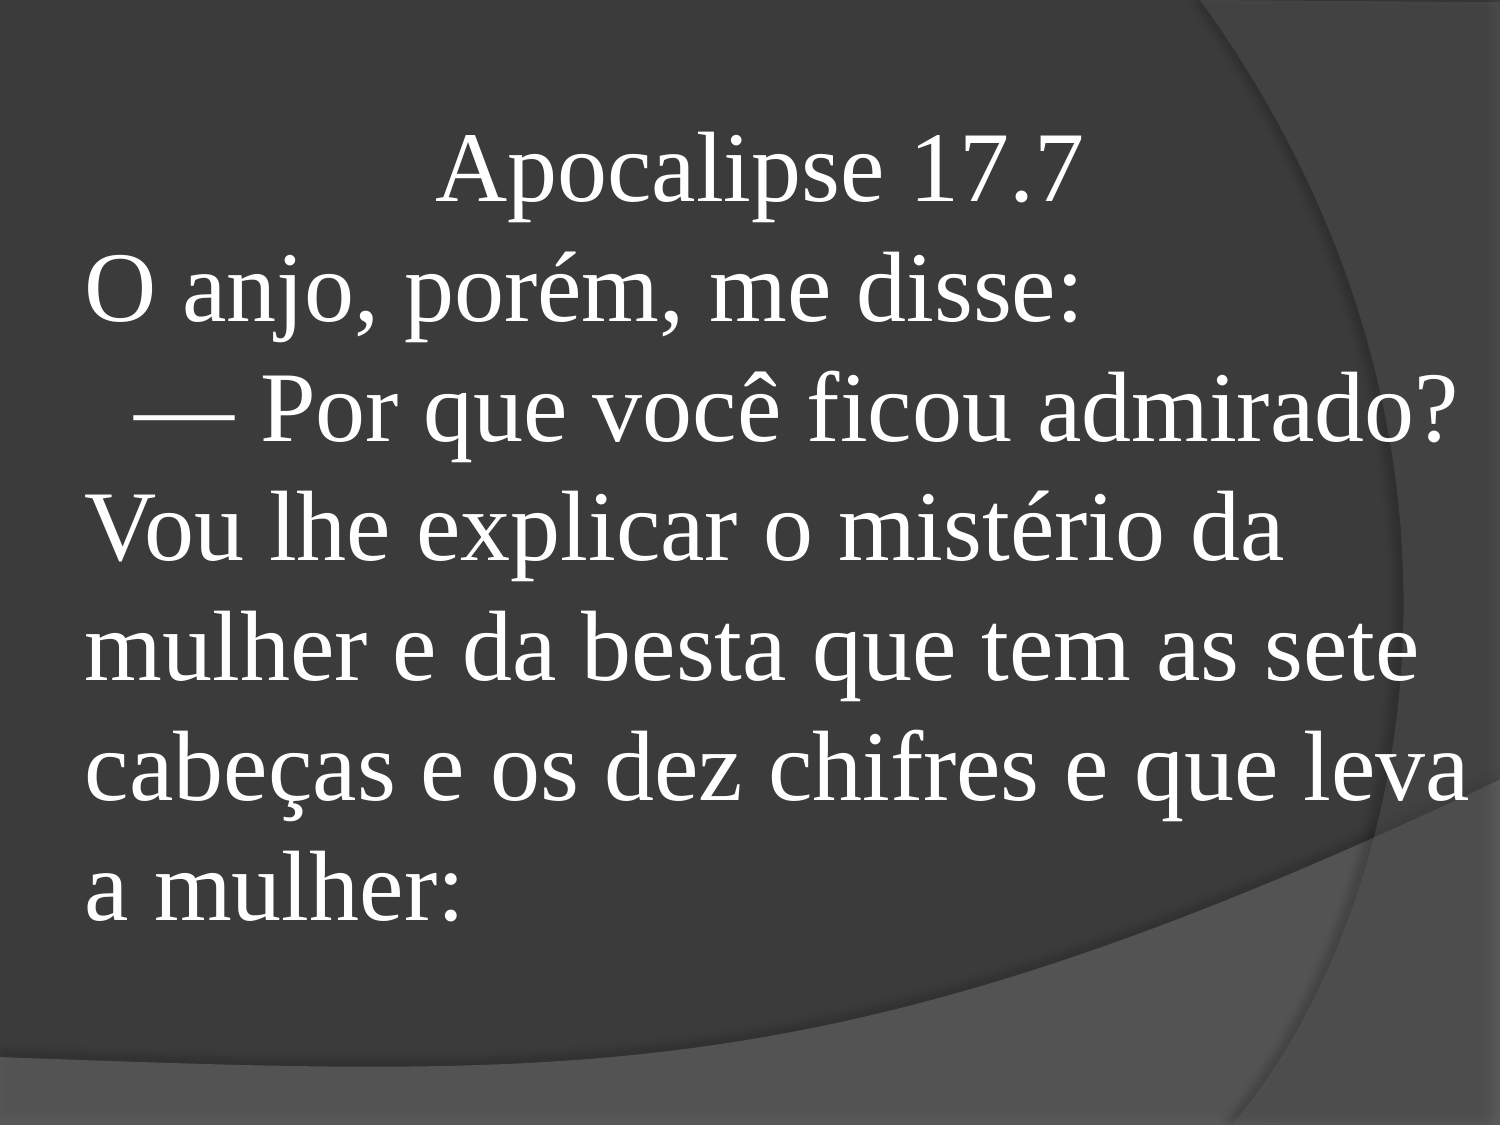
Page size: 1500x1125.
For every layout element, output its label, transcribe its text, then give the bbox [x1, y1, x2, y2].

text_box Apocalipse 17.7 O anjo, porém, me disse: — Por que você ficou admirado? Vou lhe explicar o mistério da mulher e da besta que tem as sete cabeças e os dez chifres e que leva a mulher: [70, 93, 1500, 1058]
